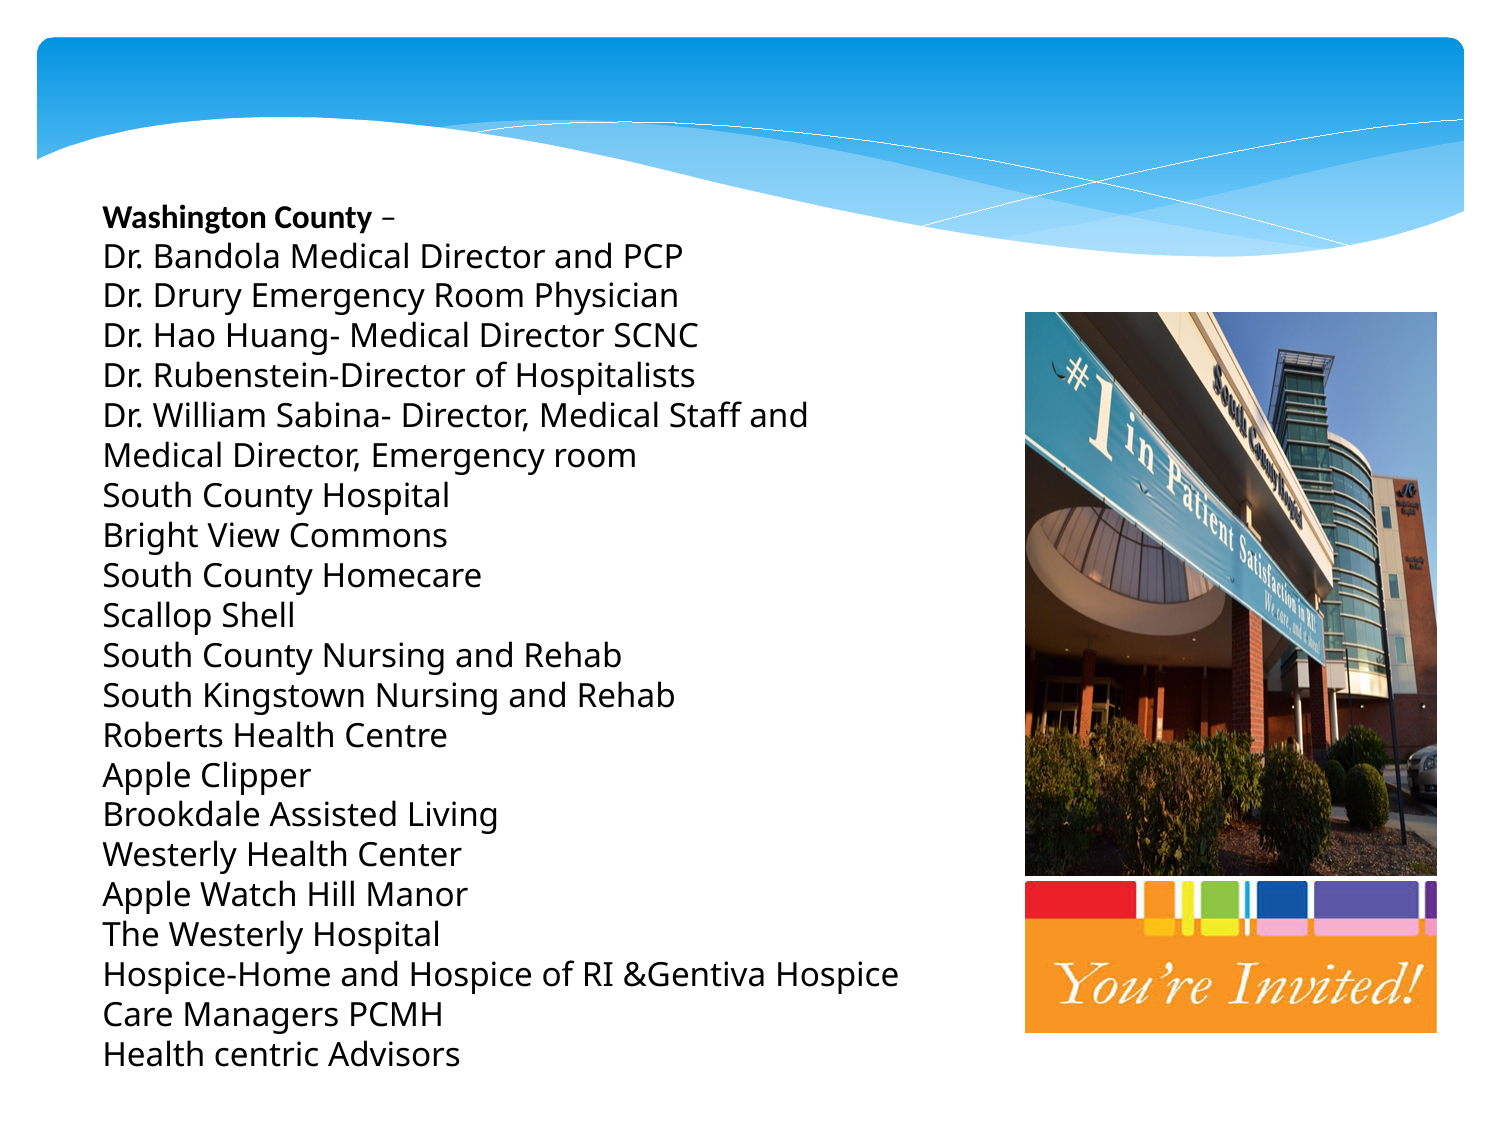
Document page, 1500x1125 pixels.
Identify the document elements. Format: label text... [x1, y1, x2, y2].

text_box Washington County – Dr. Bandola Medical Director and PCP Dr. Drury Emergency Room Physician Dr. Hao Huang- Medical Director SCNC Dr. Rubenstein-Director of Hospitalists Dr. William Sabina- Director, Medical Staff and Medical Director, Emergency room South County Hospital Bright View Commons South County Homecare Scallop Shell South County Nursing and Rehab South Kingstown Nursing and Rehab Roberts Health Centre Apple Clipper Brookdale Assisted Living Westerly Health Center Apple Watch Hill Manor The Westerly Hospital Hospice-Home and Hospice of RI &Gentiva Hospice Care Managers PCMH Health centric Advisors [87, 187, 938, 1081]
picture [1024, 312, 1438, 876]
picture [1024, 881, 1438, 1033]
